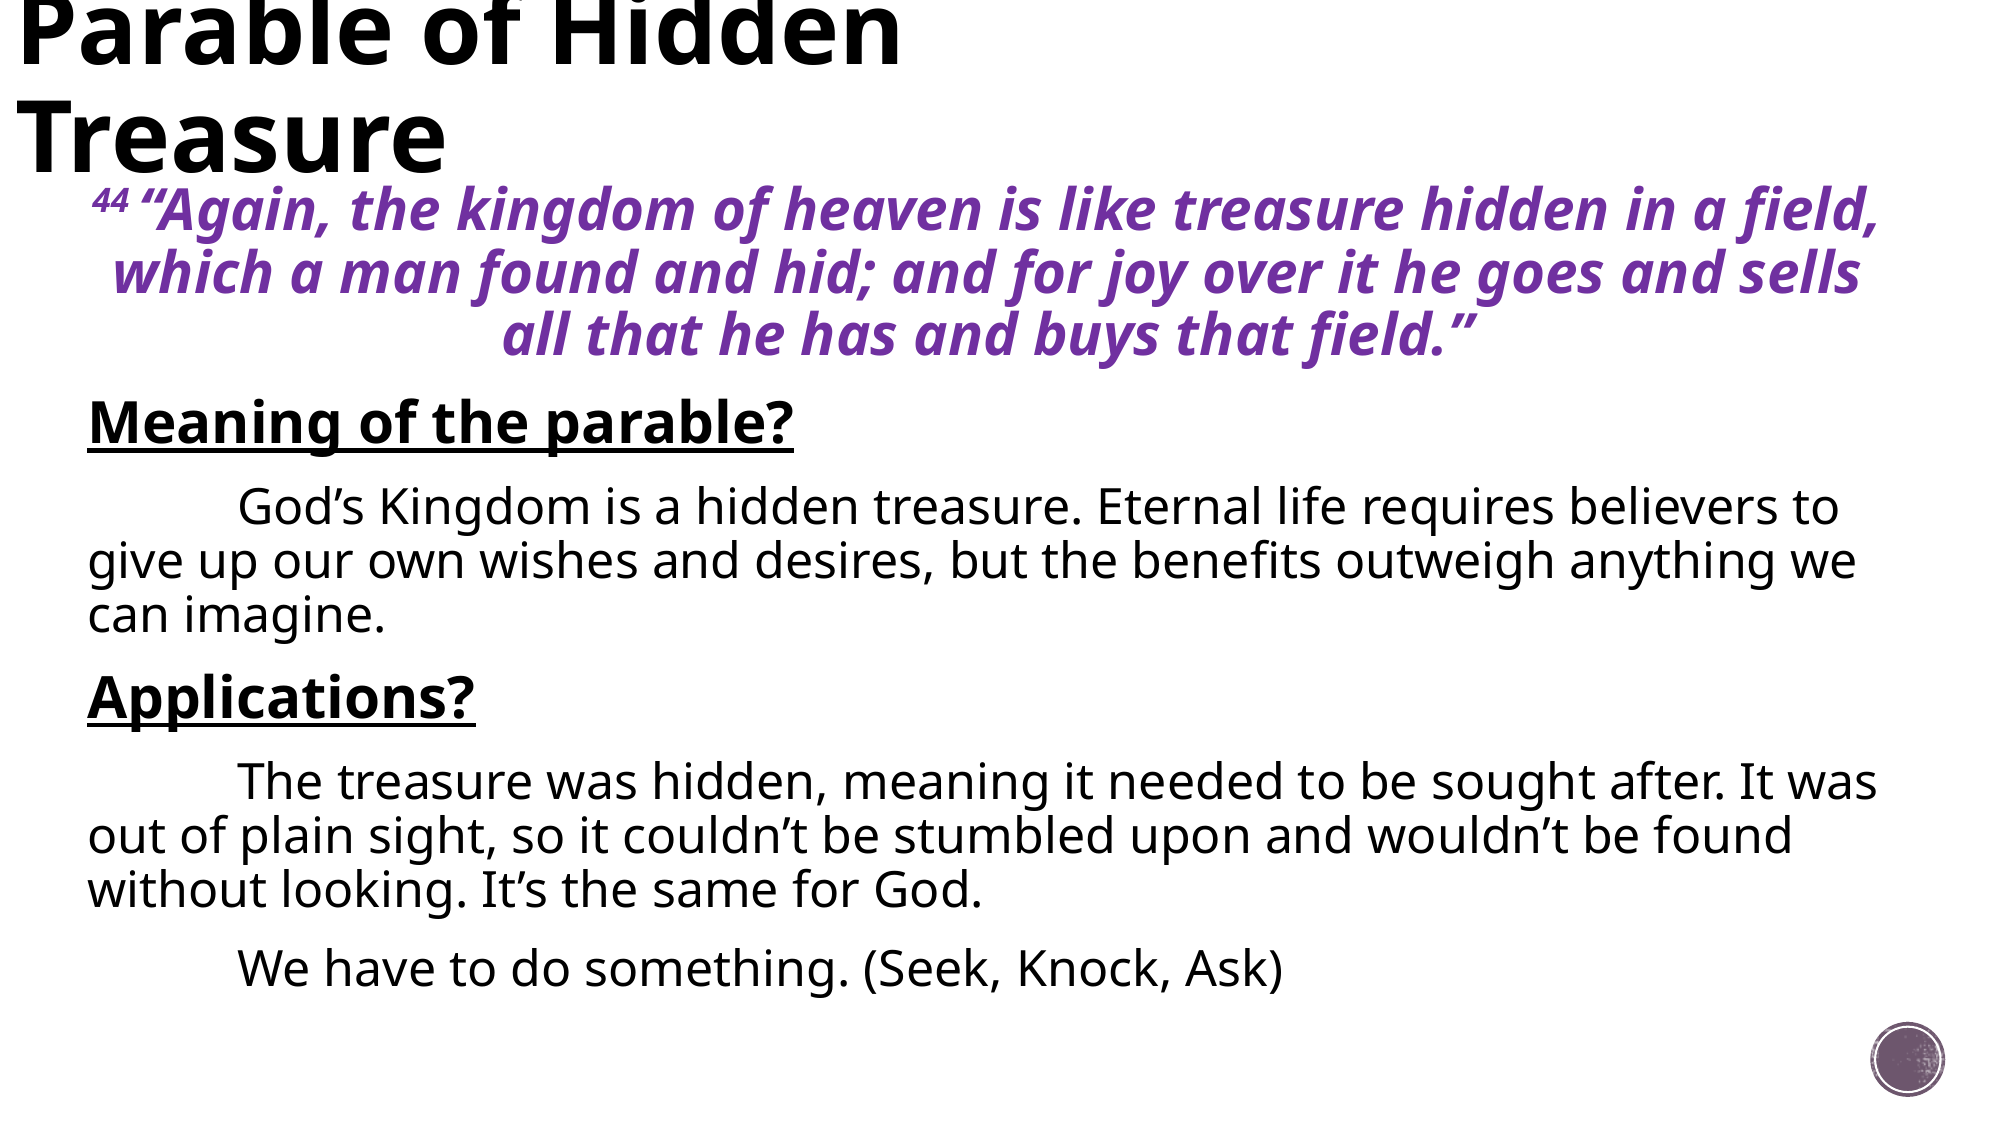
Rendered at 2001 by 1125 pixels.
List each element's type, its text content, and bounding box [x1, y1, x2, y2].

title Parable of Hidden Treasure [0, 0, 1362, 173]
list 44 “Again, the kingdom of heaven is like treasure hidden in a field, which a man found and hid; and for joy over it he goes and sells all that he has and buys that field.” Meaning of the parable? God’s Kingdom is a hidden treasure. Eternal life requires believers to give up our own wishes and desires, but the benefits outweigh anything we can imagine. Applications? The treasure was hidden, meaning it needed to be sought after. It was out of plain sight, so it couldn’t be stumbled upon and wouldn’t be found without looking. It’s the same for God. We have to do something. (Seek, Knock, Ask) [71, 172, 1904, 1092]
